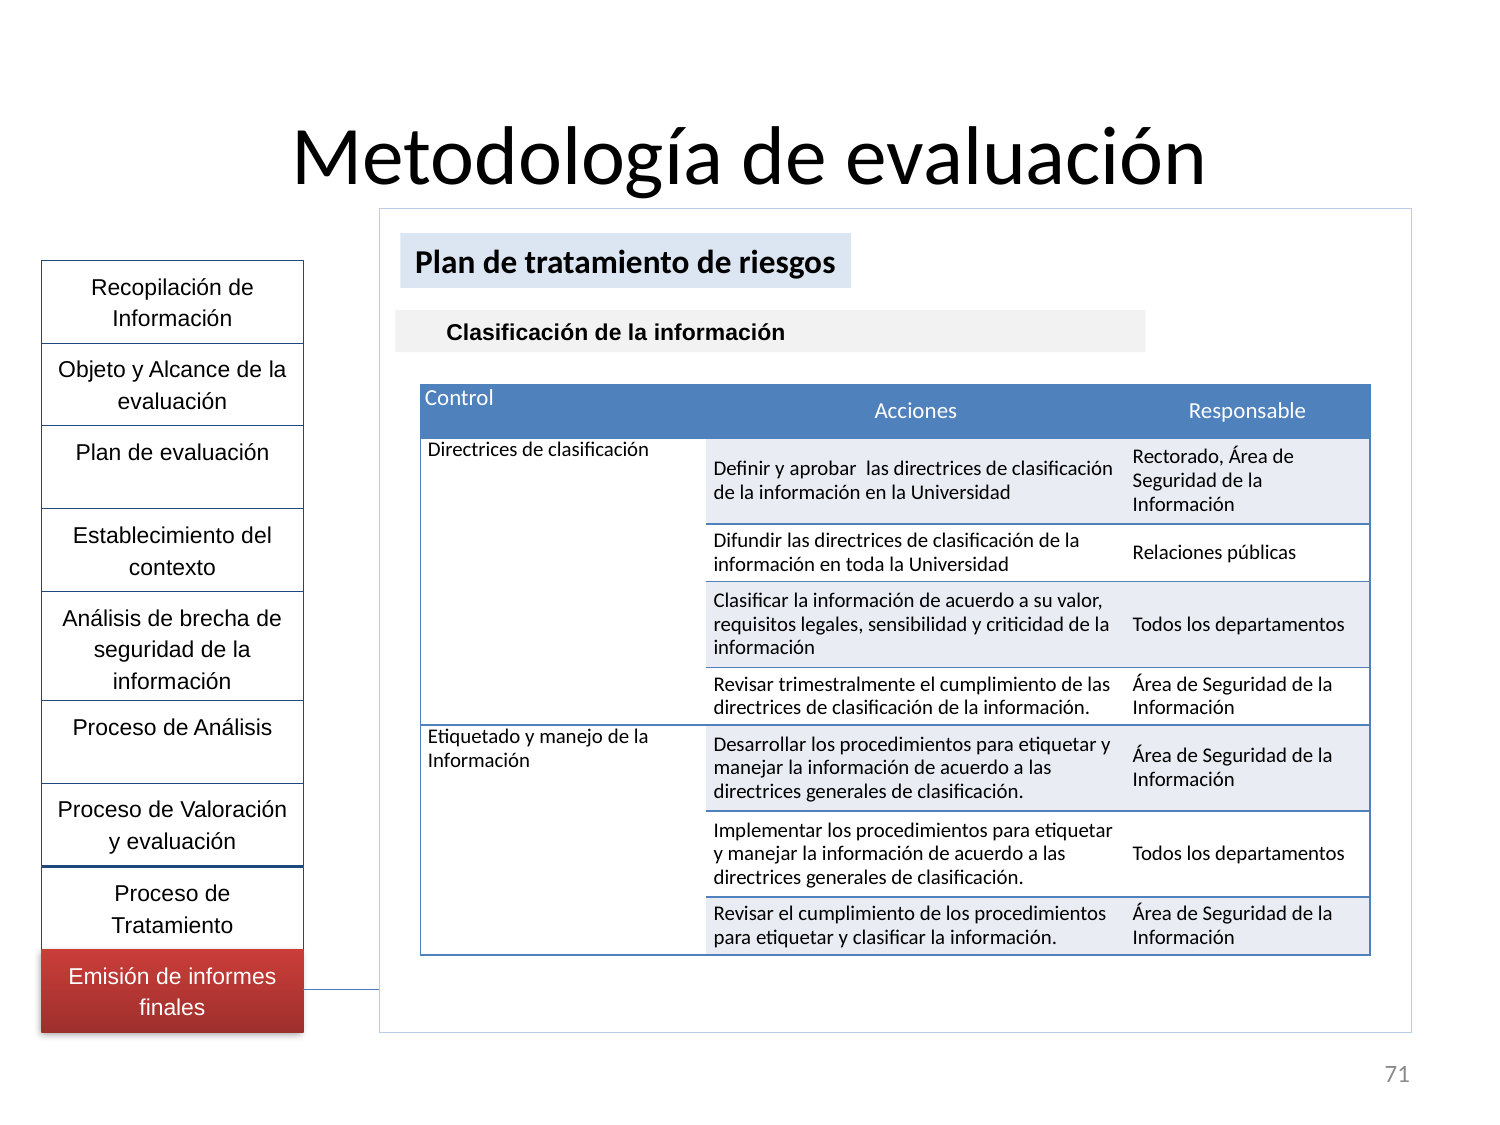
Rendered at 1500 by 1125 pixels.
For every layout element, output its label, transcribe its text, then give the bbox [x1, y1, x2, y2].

table_header Acciones [706, 386, 1125, 437]
table_cell Todos los departamentos [1125, 582, 1369, 667]
table_cell Revisar trimestralmente el cumplimiento de las directrices de clasificación de la información. [706, 668, 1125, 724]
text_box Establecimiento del contexto [41, 509, 304, 591]
table_cell Rectorado, Área de Seguridad de la Información [1125, 439, 1369, 523]
table_cell Relaciones públicas [1125, 525, 1369, 581]
text_box Proceso de Valoración y evaluación [41, 783, 304, 866]
text_box Proceso de Análisis [41, 700, 304, 783]
table_cell Todos los departamentos [1125, 812, 1369, 896]
text_box Plan de tratamiento de riesgos [400, 233, 852, 288]
text_box Objeto y Alcance de la evaluación [41, 343, 304, 425]
table_header Control [421, 386, 706, 437]
title Metodología de evaluación [103, 42, 1397, 261]
text_box [379, 208, 1412, 1033]
text_box Clasificación de la información [395, 309, 1146, 353]
table_cell Revisar el cumplimiento de los procedimientos para etiquetar y clasificar la información. [706, 898, 1125, 954]
table_cell Área de Seguridad de la Información [1125, 726, 1369, 810]
table_cell Área de Seguridad de la Información [1125, 898, 1369, 954]
text_box Proceso de Tratamiento [41, 867, 304, 949]
table_cell Etiquetado y manejo de la Información [421, 726, 706, 954]
text_box Análisis de brecha de seguridad de la información [41, 591, 304, 700]
text_box Emisión de informes finales [41, 949, 304, 1033]
slide_number 71 [1074, 1042, 1425, 1103]
text_box Plan de evaluación [41, 425, 304, 509]
table_cell Clasificar la información de acuerdo a su valor, requisitos legales, sensibilidad y criticidad de la información [706, 582, 1125, 667]
table_cell Implementar los procedimientos para etiquetar y manejar la información de acuerdo a las directrices generales de clasificación. [706, 812, 1125, 896]
table_cell Área de Seguridad de la Información [1125, 668, 1369, 724]
table_header Responsable [1125, 386, 1369, 437]
table_cell Desarrollar los procedimientos para etiquetar y manejar la información de acuerdo a las directrices generales de clasificación. [706, 726, 1125, 810]
text_box Recopilación de Información [41, 260, 304, 343]
table_cell Difundir las directrices de clasificación de la información en toda la Universidad [706, 525, 1125, 581]
table_cell Definir y aprobar las directrices de clasificación de la información en la Universidad [706, 439, 1125, 523]
table_cell Directrices de clasificación [421, 439, 706, 724]
